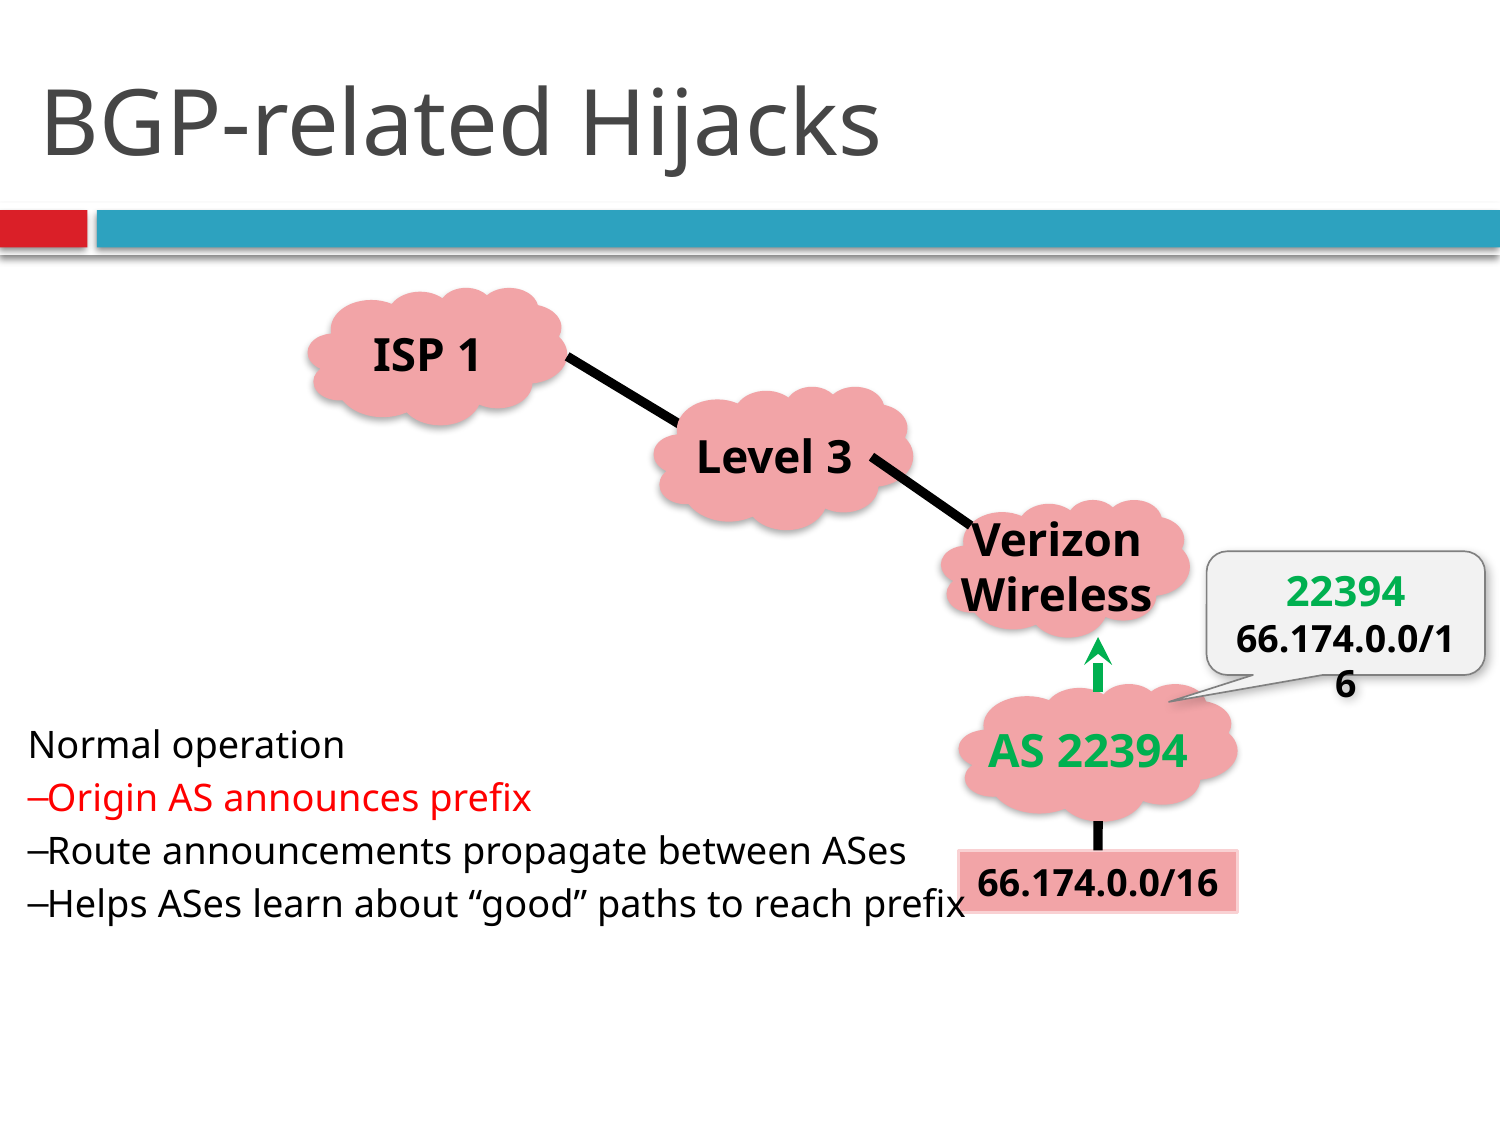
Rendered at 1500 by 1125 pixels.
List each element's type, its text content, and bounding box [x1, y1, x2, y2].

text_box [138, 287, 1486, 913]
title BGP-related Hijacks [24, 113, 1475, 200]
text_box [0, 0, 1500, 113]
text_box Normal operation Origin AS announces prefix Route announcements propagate between ASes Helps ASes learn about “good” paths to reach prefix [12, 713, 991, 975]
